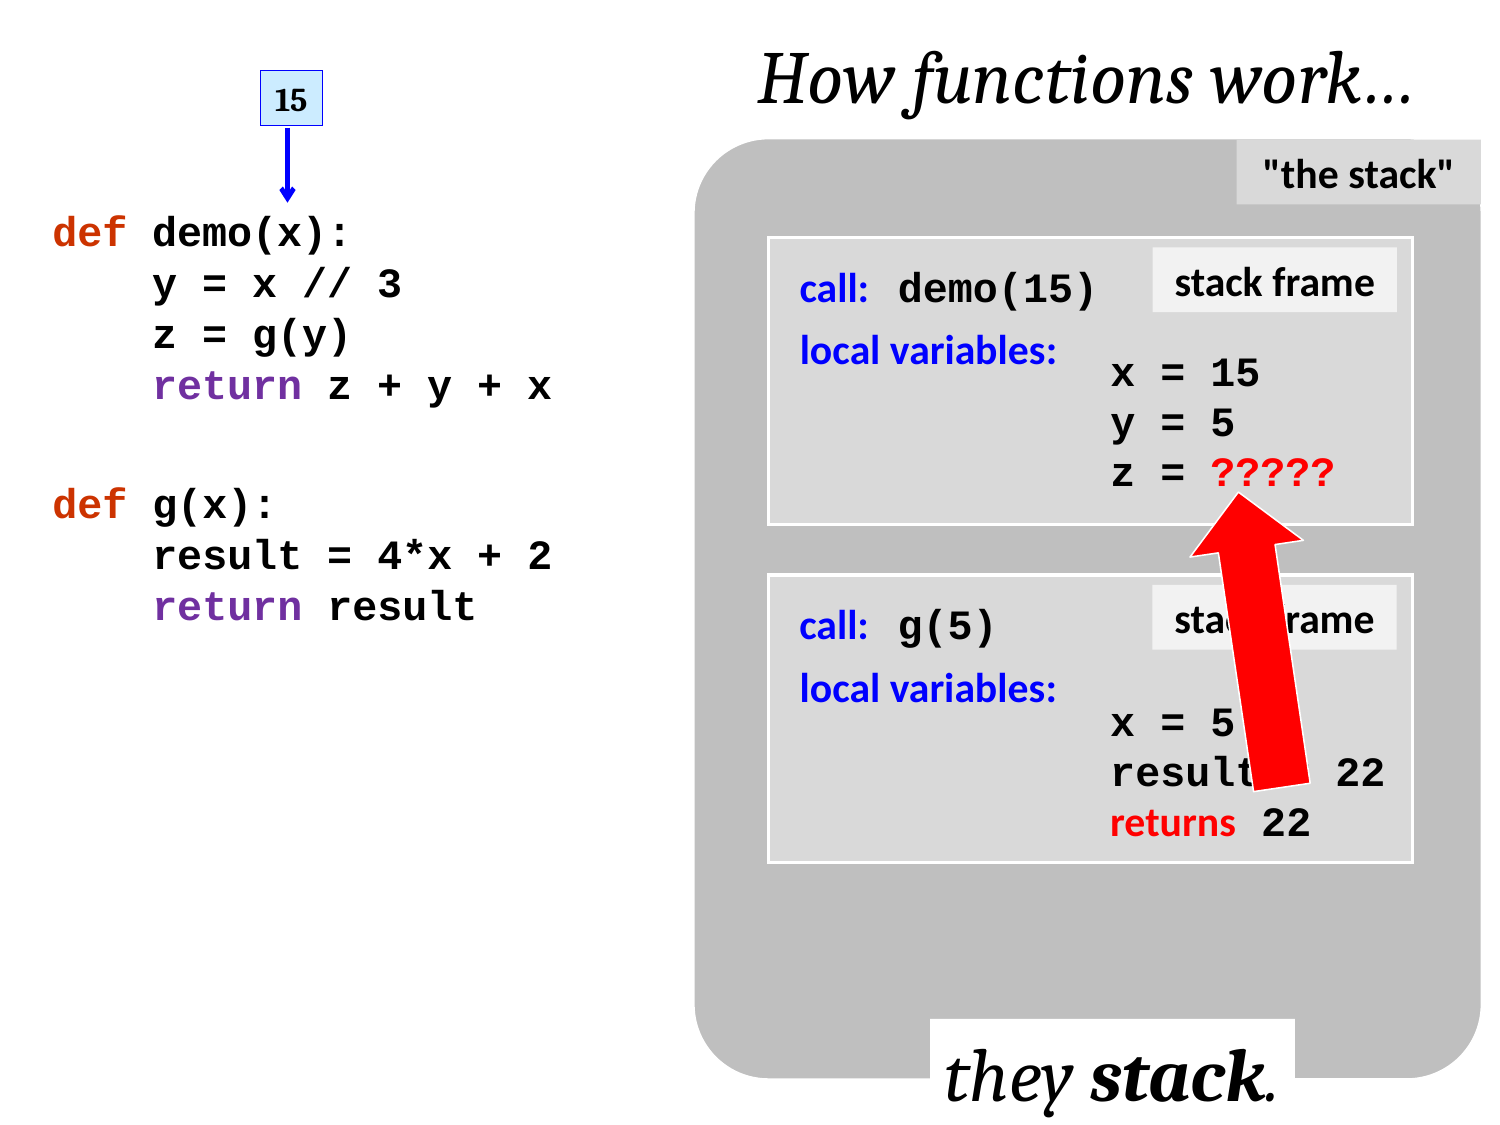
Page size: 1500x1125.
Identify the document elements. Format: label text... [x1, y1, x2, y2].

text_box call: demo(15) [784, 253, 1261, 319]
text_box [768, 574, 1413, 863]
text_box def g(x): result = 4*x + 2 return result [37, 487, 625, 634]
text_box local variables: [784, 653, 1242, 718]
text_box local variables: [785, 315, 1261, 381]
text_box "the stack" [1236, 139, 1481, 205]
text_box call: g(5) [784, 590, 1232, 653]
text_box x = 5 result = 22 returns 22 [1095, 687, 1413, 853]
text_box they stack. [930, 1018, 1295, 1124]
text_box stack frame [1152, 247, 1397, 313]
text_box [693, 138, 1482, 1080]
text_box stack frame [1282, 584, 1397, 650]
text_box [1190, 492, 1311, 792]
text_box def demo(x): y = x // 3 z = g(y) return z + y + x [37, 215, 863, 413]
text_box x = 15 y = 5 z = ????? [1095, 337, 1359, 503]
text_box [768, 237, 1413, 525]
text_box stack frame [1152, 584, 1223, 590]
text_box How functions work… [742, 20, 1433, 126]
text_box 15 [260, 70, 323, 126]
